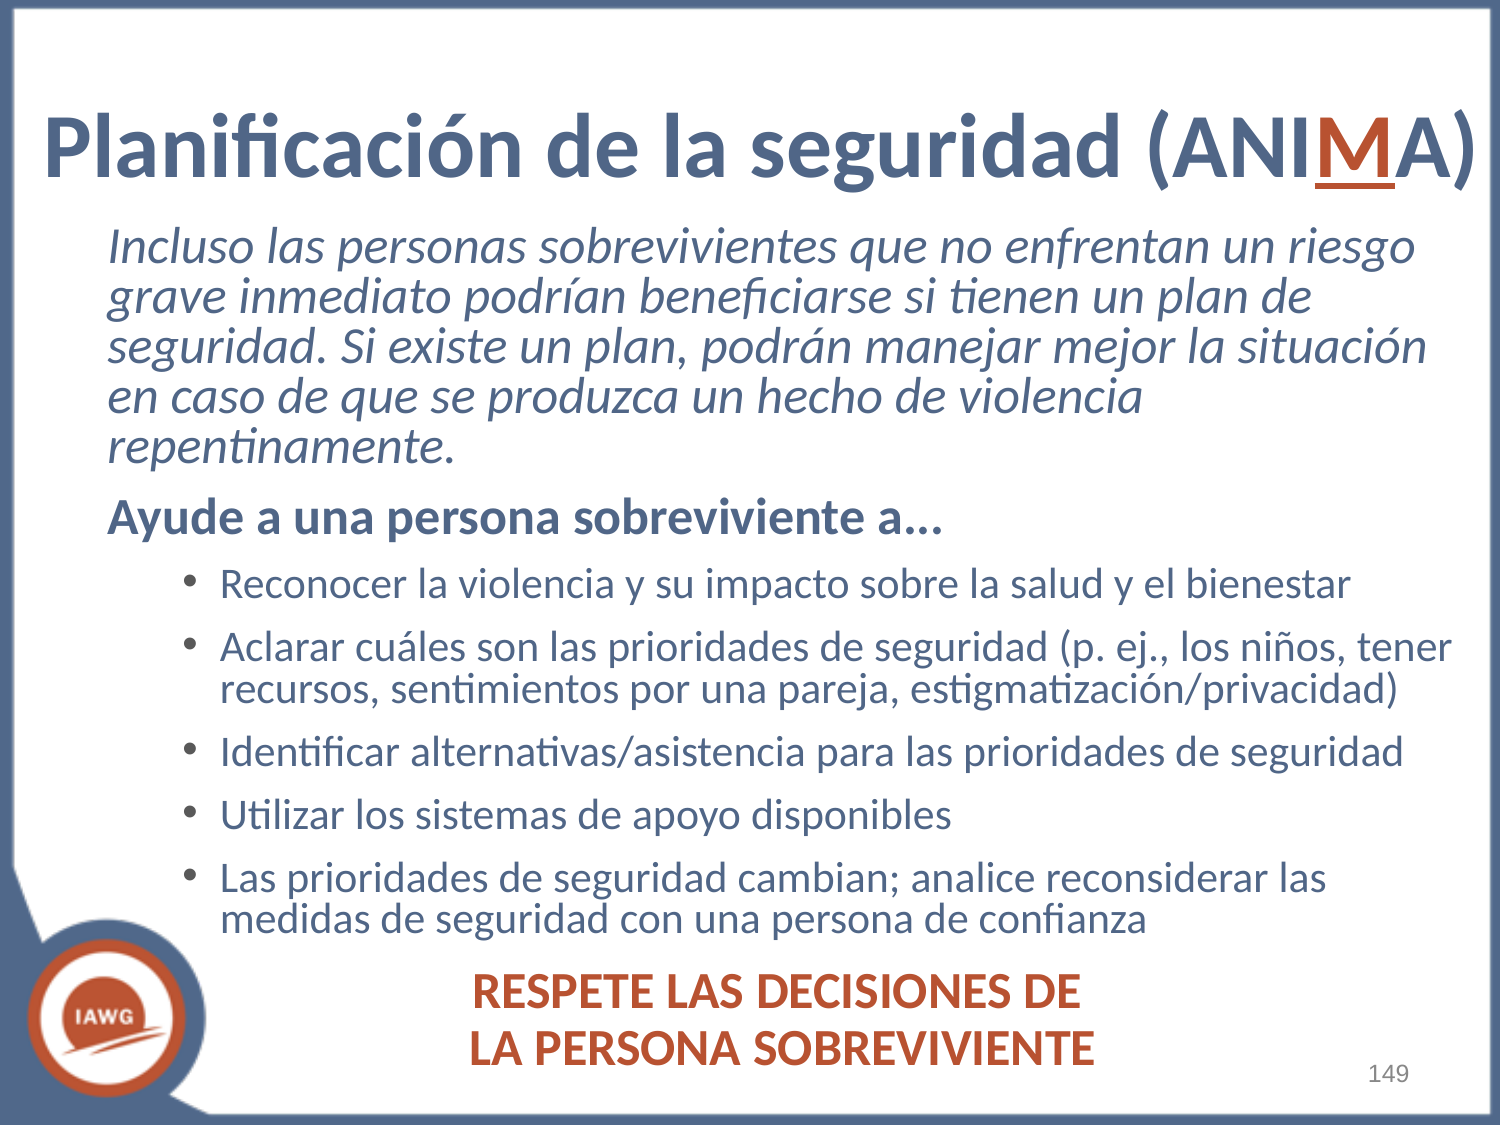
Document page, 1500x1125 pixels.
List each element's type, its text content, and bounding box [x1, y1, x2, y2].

slide_number ‹#› [1074, 1042, 1425, 1103]
picture [0, 0, 1500, 1125]
title Planificación de la seguridad (ANIMA) [28, 53, 1500, 242]
list Incluso las personas sobrevivientes que no enfrentan un riesgo grave inmediato podrían beneficiarse si tienen un plan de seguridad. Si existe un plan, podrán manejar mejor la situación en caso de que se produzca un hecho de violencia repentinamente. Ayude a una persona sobreviviente a... Reconocer la violencia y su impacto sobre la salud y el bienestar Aclarar cuáles son las prioridades de seguridad (p. ej., los niños, tener recursos, sentimientos por una pareja, estigmatización/privacidad) Identificar alternativas/asistencia para las prioridades de seguridad Utilizar los sistemas de apoyo disponibles Las prioridades de seguridad cambian; analice reconsiderar las medidas de seguridad con una persona de confianza RESPETE LAS DECISIONES DE LA PERSONA SOBREVIVIENTE [92, 216, 1473, 1022]
